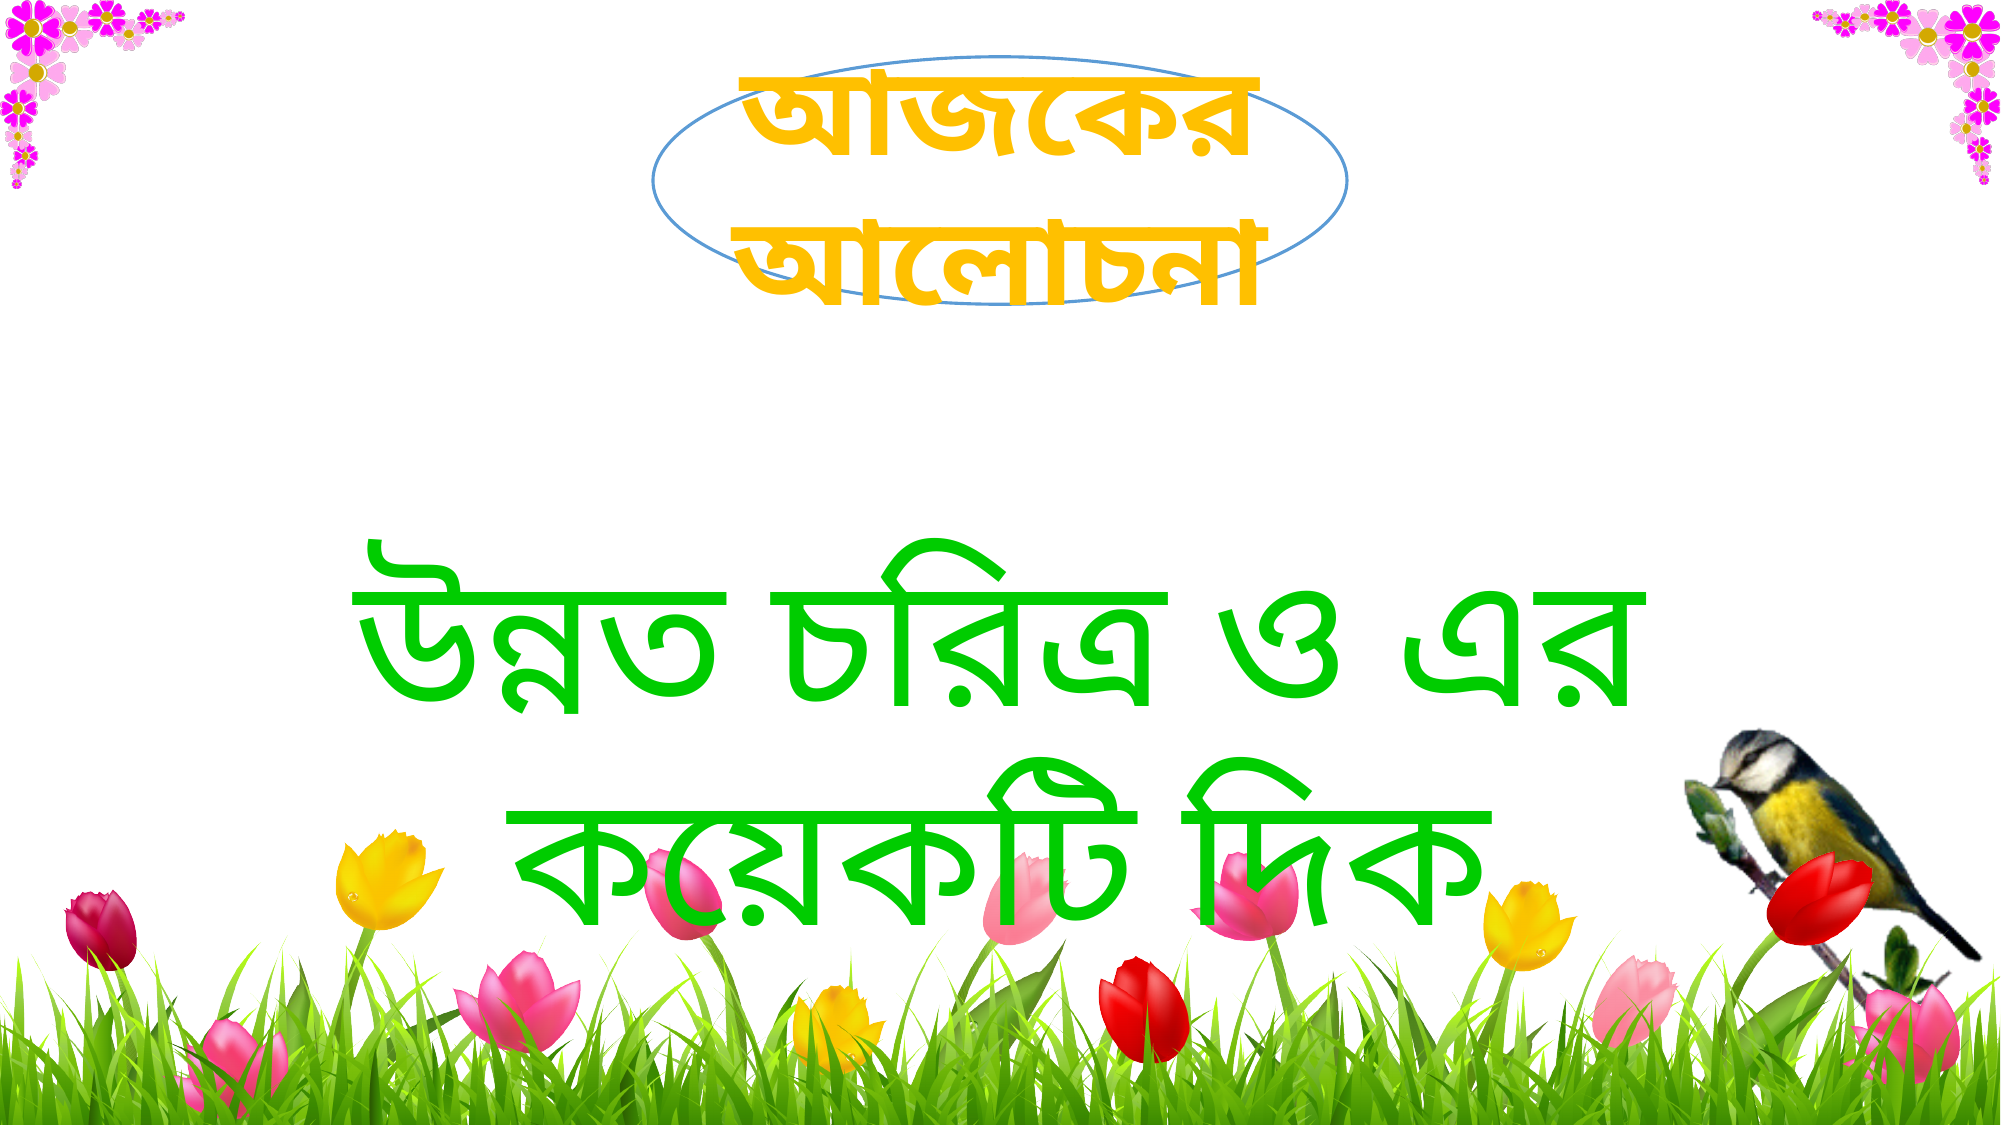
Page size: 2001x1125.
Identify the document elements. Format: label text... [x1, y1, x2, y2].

picture [1813, 0, 2001, 185]
picture [0, 700, 2001, 1125]
text_box উন্নত চরিত্র ও এর কয়েকটি দিক [253, 515, 1747, 970]
text_box আজকের আলোচনা [651, 55, 1349, 306]
picture [1, 0, 185, 189]
